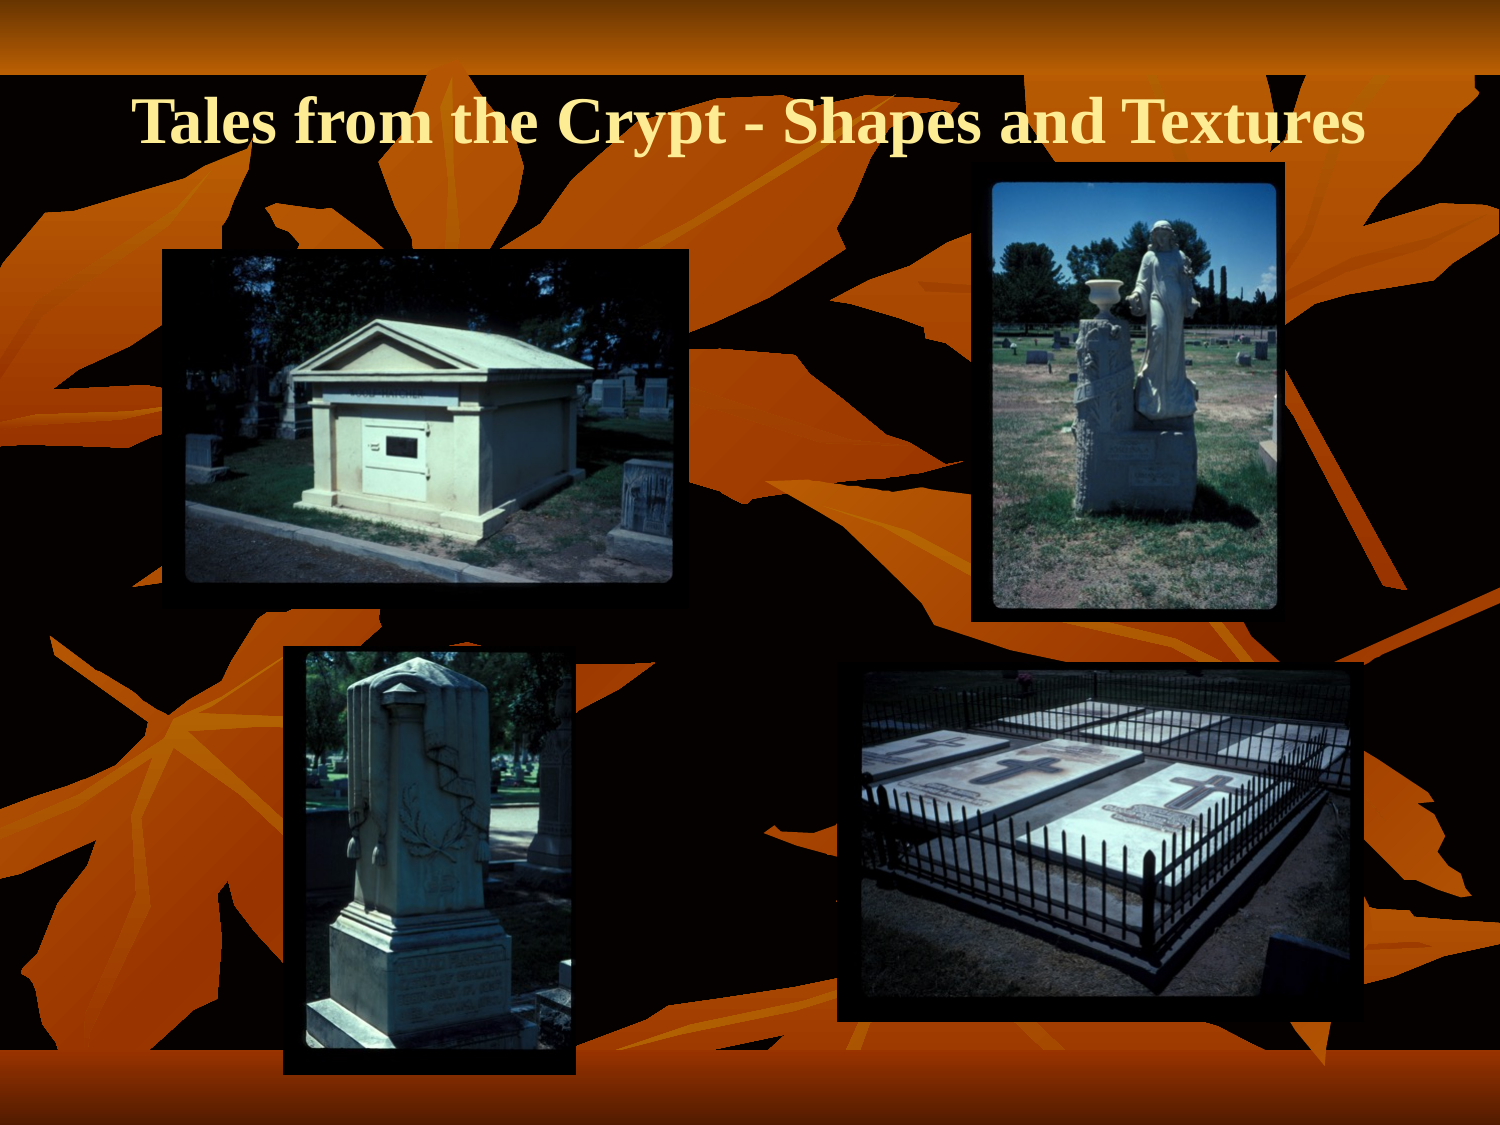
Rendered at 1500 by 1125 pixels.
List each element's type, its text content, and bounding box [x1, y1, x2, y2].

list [162, 249, 689, 610]
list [970, 162, 1285, 622]
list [283, 646, 577, 1076]
title Tales from the Crypt - Shapes and Textures [75, 45, 1425, 188]
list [837, 662, 1364, 1022]
slide_number 46 [1074, 1025, 1425, 1100]
